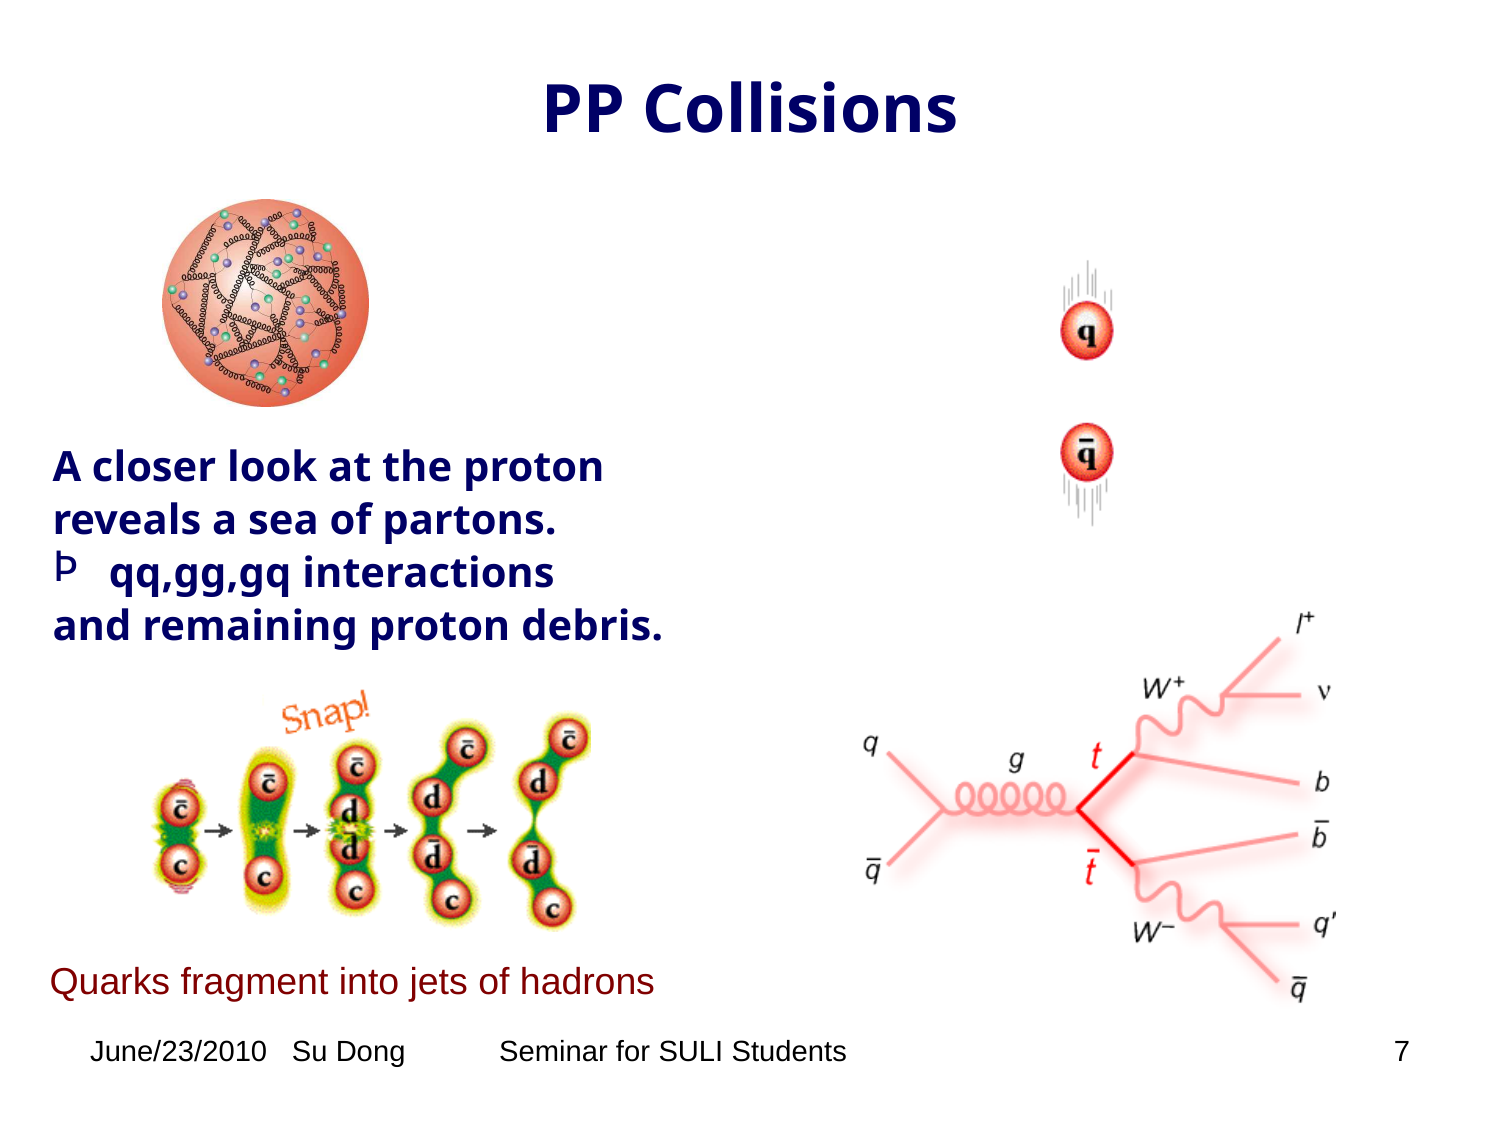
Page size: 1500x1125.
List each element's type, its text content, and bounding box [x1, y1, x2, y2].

picture [149, 687, 591, 932]
picture [162, 199, 370, 407]
text_box Quarks fragment into jets of hadrons [34, 949, 671, 1010]
picture [937, 212, 1276, 587]
footer Seminar for SULI Students [474, 1024, 988, 1103]
slide_number 7 [1074, 1024, 1426, 1103]
slide_number June/23/2010 Su Dong [74, 1024, 426, 1091]
list A closer look at the proton reveals a sea of partons. qq,gg,gq interactions and remaining proton debris. [37, 437, 688, 688]
picture [862, 599, 1337, 1019]
title PP Collisions [75, 50, 1425, 163]
